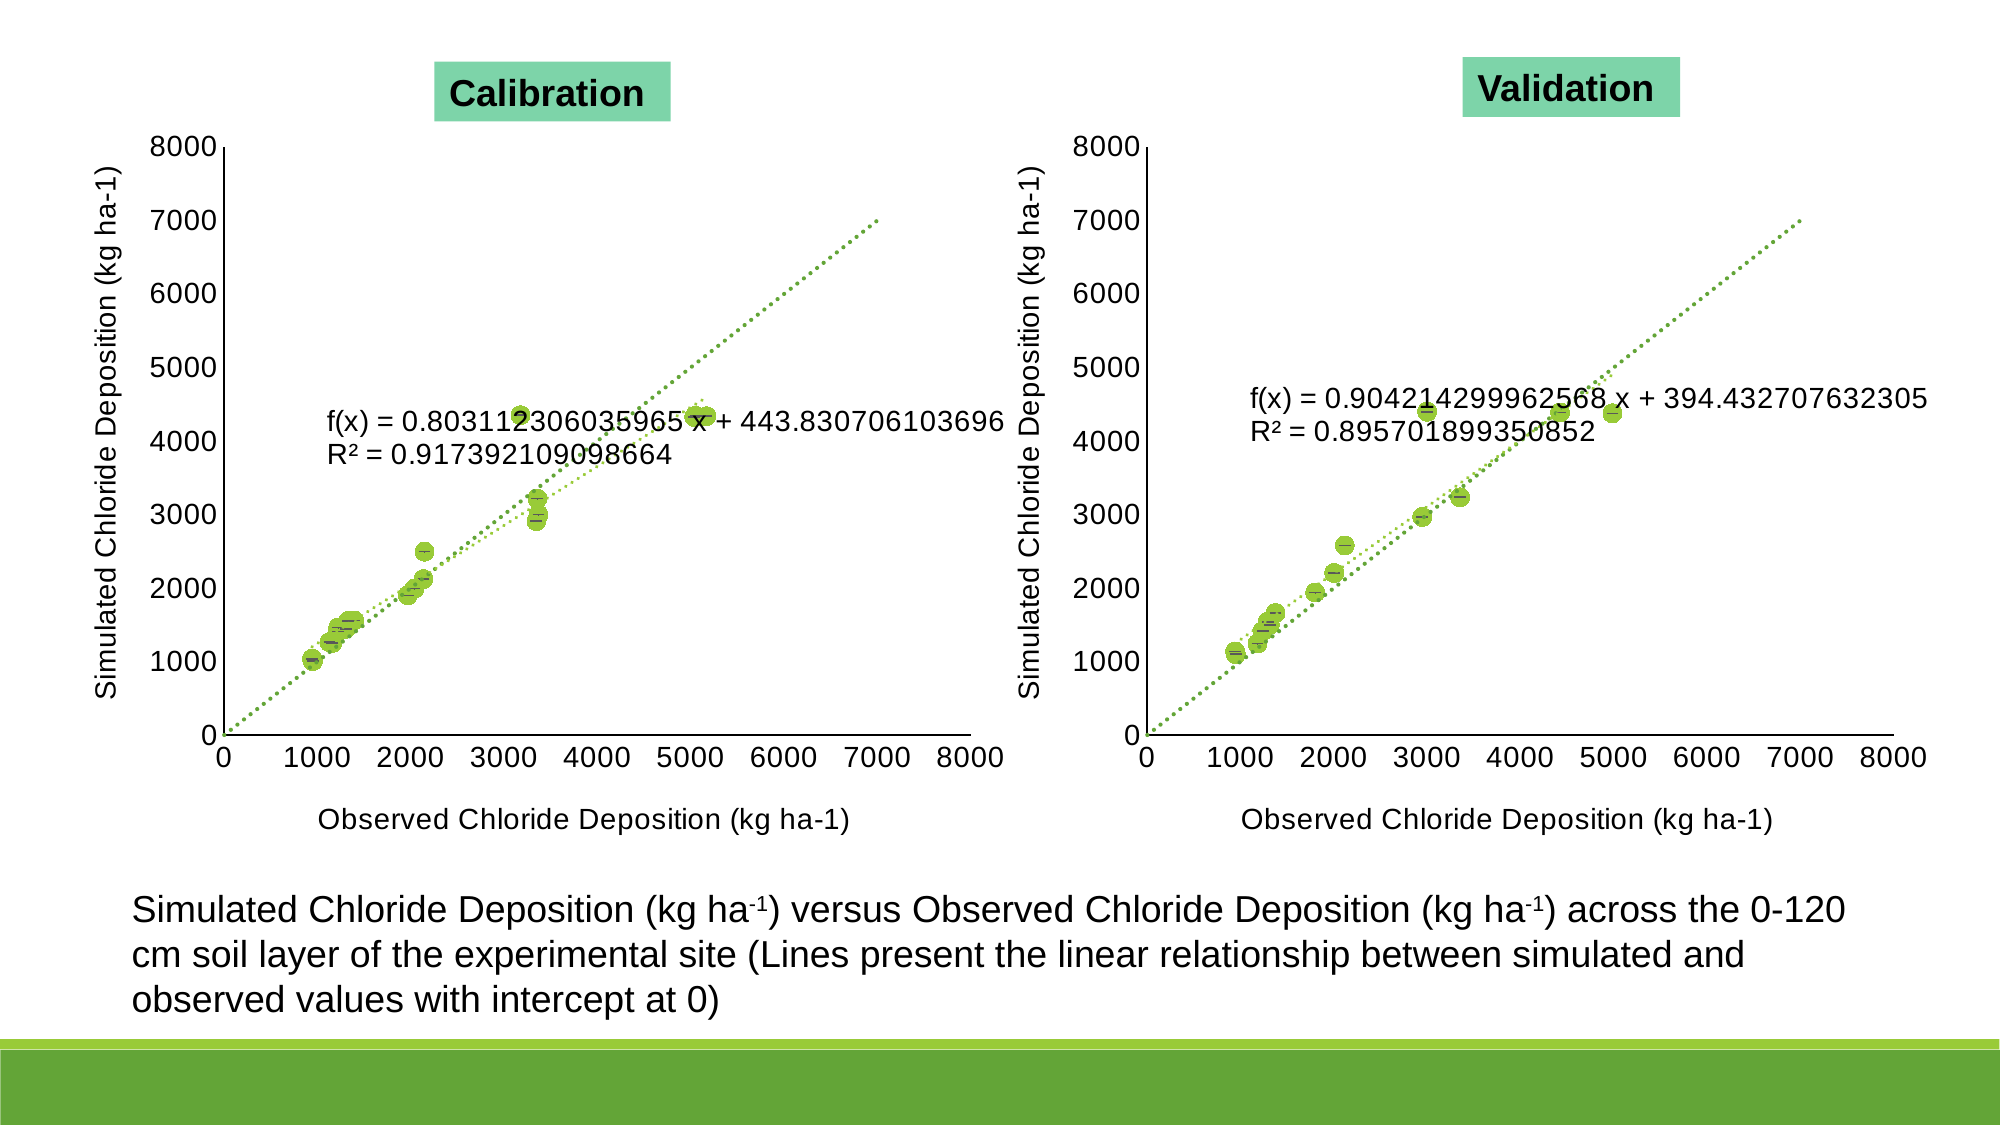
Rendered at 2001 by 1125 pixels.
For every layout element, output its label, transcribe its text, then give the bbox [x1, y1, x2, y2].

text_box Simulated Chloride Deposition (kg ha-1) versus Observed Chloride Deposition (kg ha-1) across the 0-120 cm soil layer of the experimental site (Lines present the linear relationship between simulated and observed values with intercept at 0) [116, 877, 1908, 1028]
chart [51, 117, 1949, 856]
text_box Calibration [434, 61, 671, 114]
text_box Validation [1462, 57, 1681, 114]
